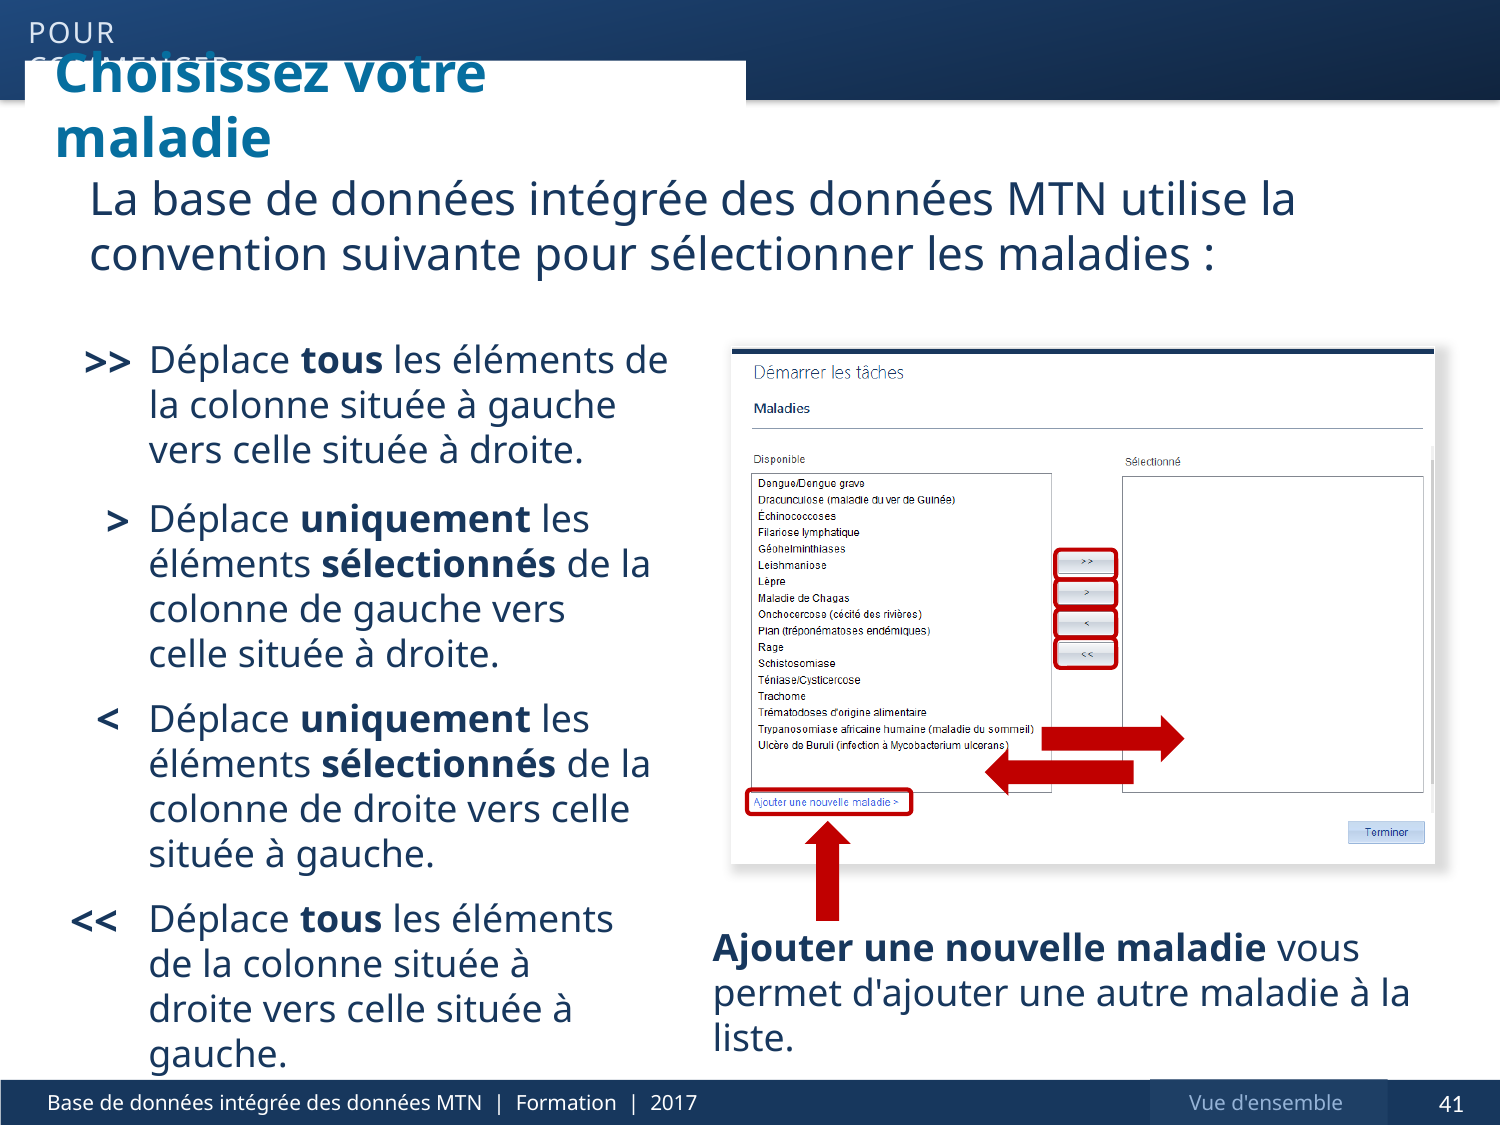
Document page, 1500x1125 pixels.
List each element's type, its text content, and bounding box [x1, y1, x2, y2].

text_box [37, 328, 701, 504]
text_box Ajouter une nouvelle maladie vous permet d'ajouter une autre maladie à la liste. [697, 916, 1486, 1092]
picture [731, 346, 1435, 864]
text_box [35, 685, 672, 863]
list La base de données intégrée des données MTN utilise la convention suivante pour sélectionner les maladies : [75, 162, 1363, 905]
list pour commencer [28, 6, 264, 58]
text_box [814, 872, 842, 923]
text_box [45, 487, 672, 663]
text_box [32, 887, 646, 1063]
title Choisissez votre maladie [24, 60, 746, 146]
